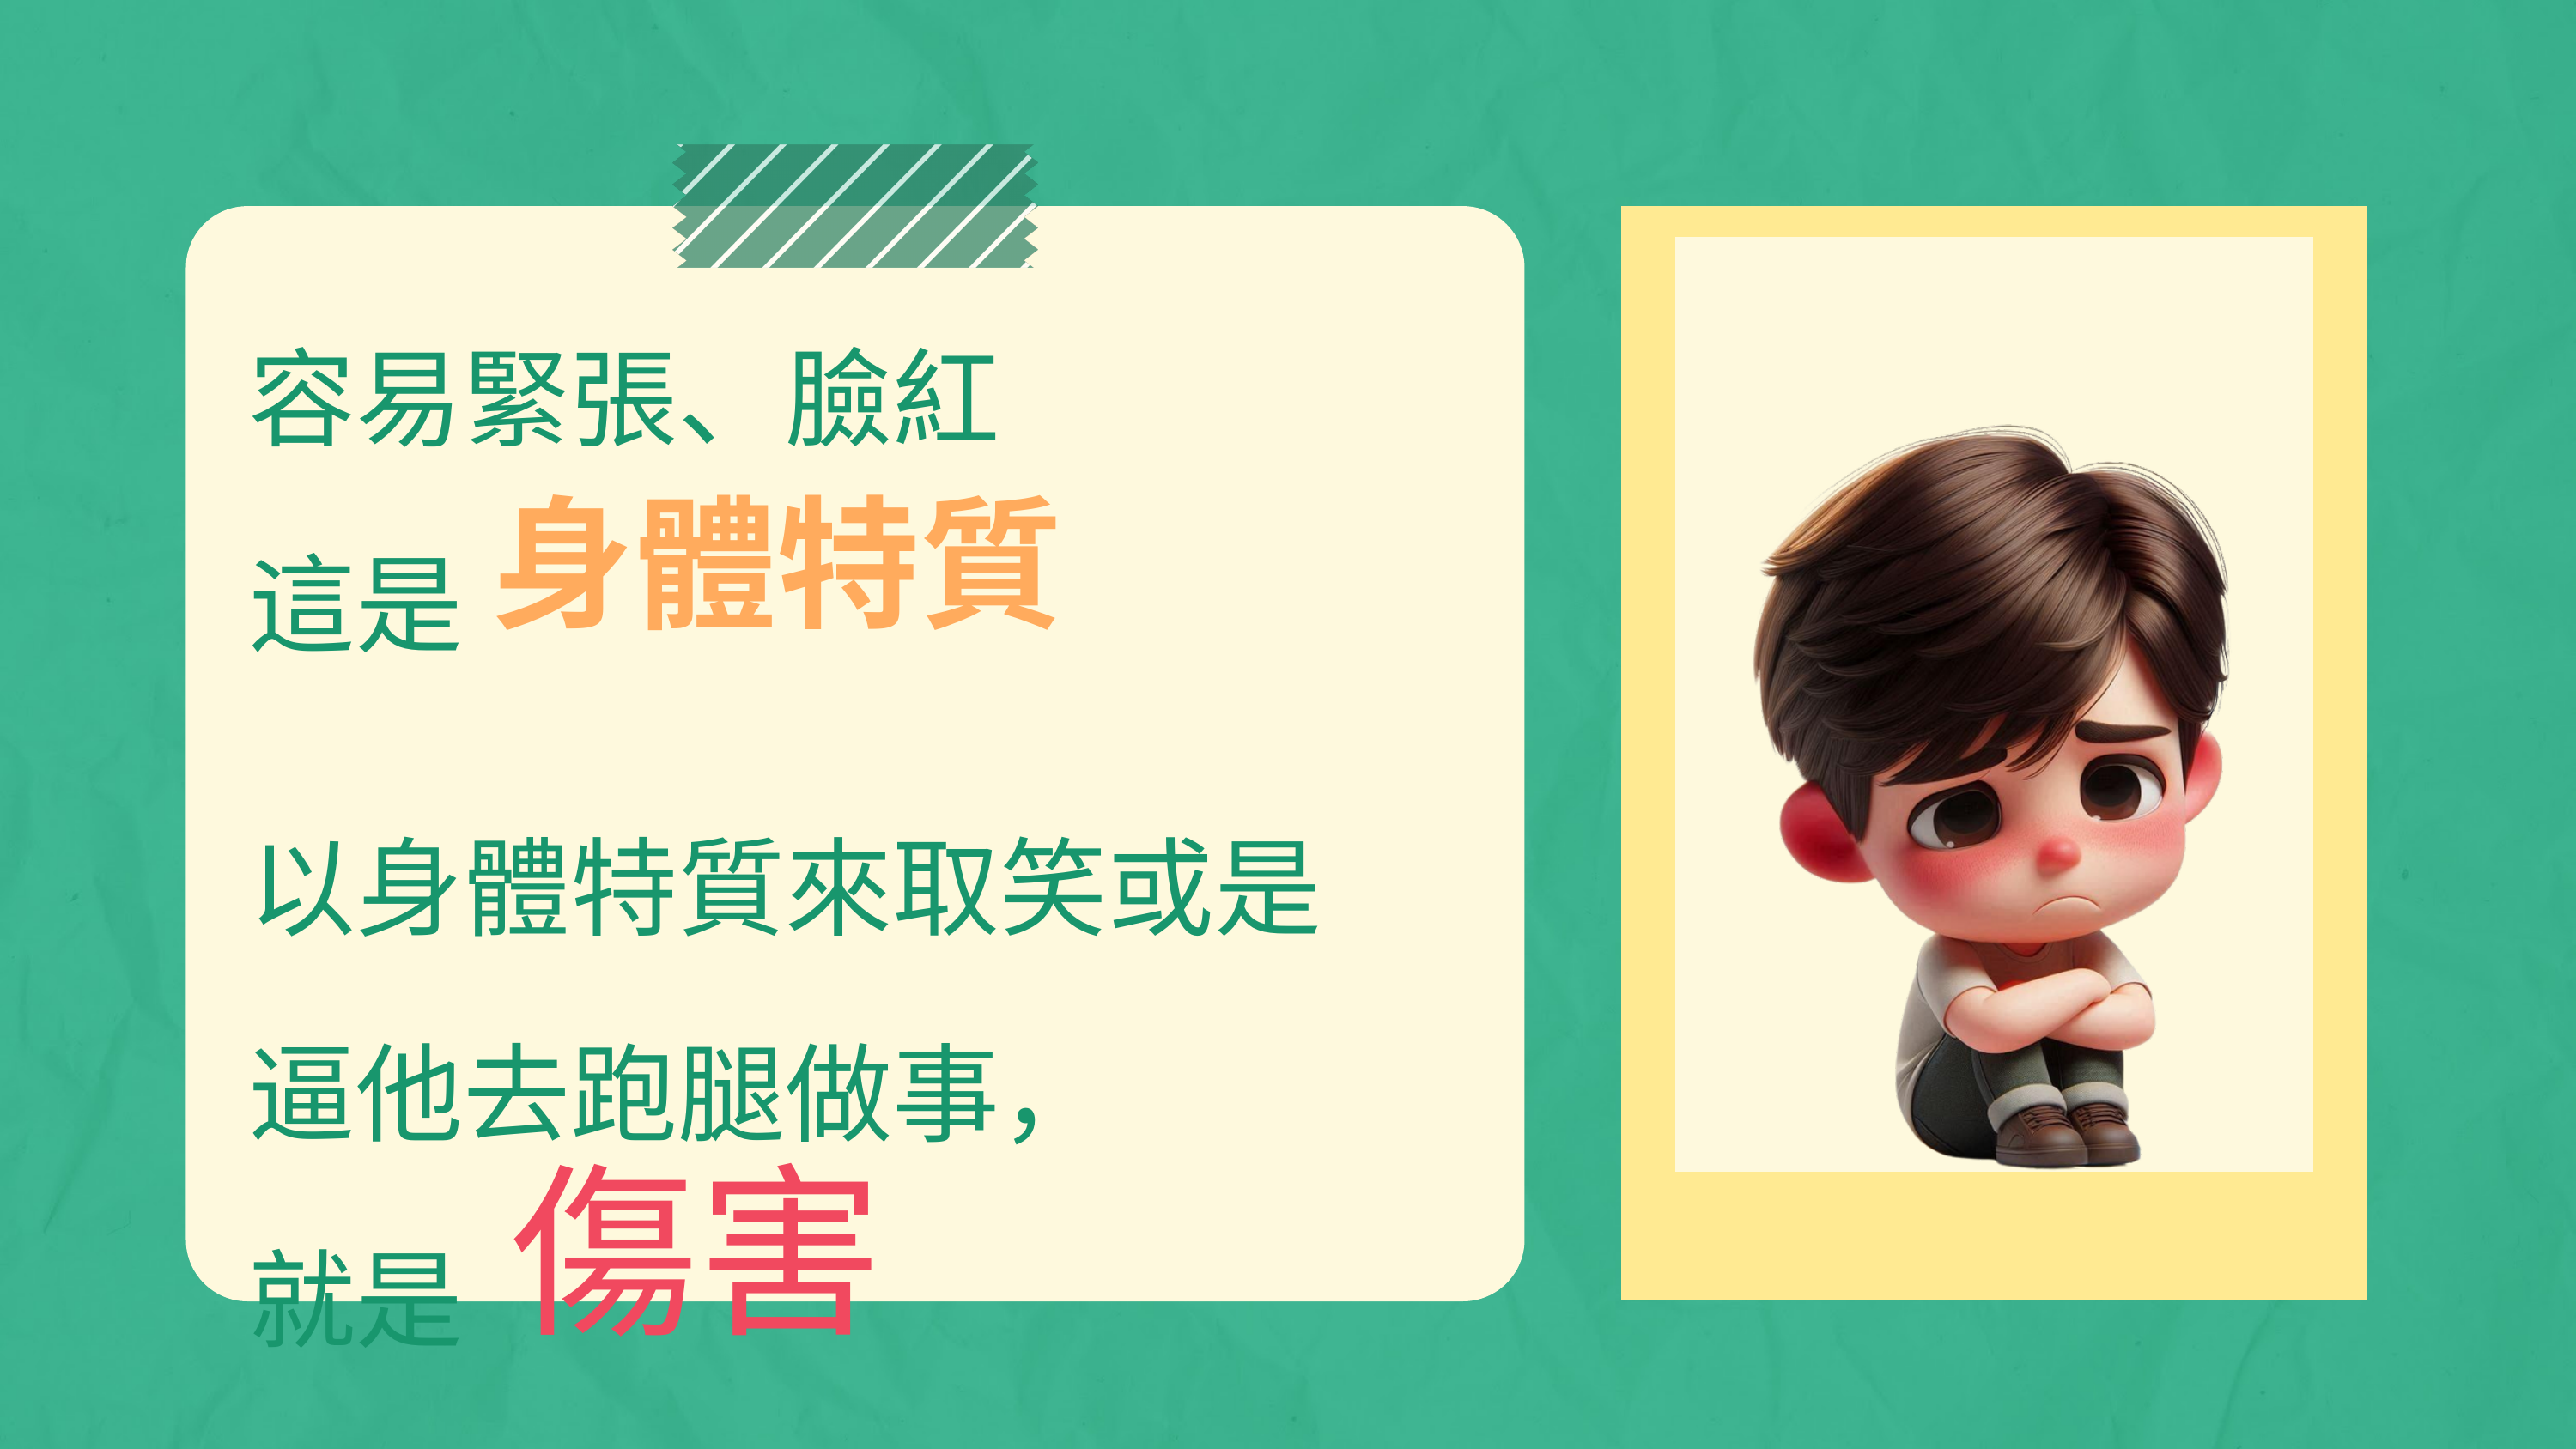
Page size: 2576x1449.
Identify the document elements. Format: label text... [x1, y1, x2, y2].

text_box 身體特質 [383, 404, 1171, 646]
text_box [1621, 205, 2368, 1300]
text_box [671, 144, 1038, 253]
text_box 容易緊張、臉紅 這是 以身體特質來取笑或是 逼他去跑腿做事， 就是 [248, 253, 1525, 1361]
text_box 傷害 [511, 1046, 1234, 1359]
text_box [1038, 206, 1523, 253]
text_box [185, 206, 671, 1302]
text_box [0, 0, 2576, 1449]
